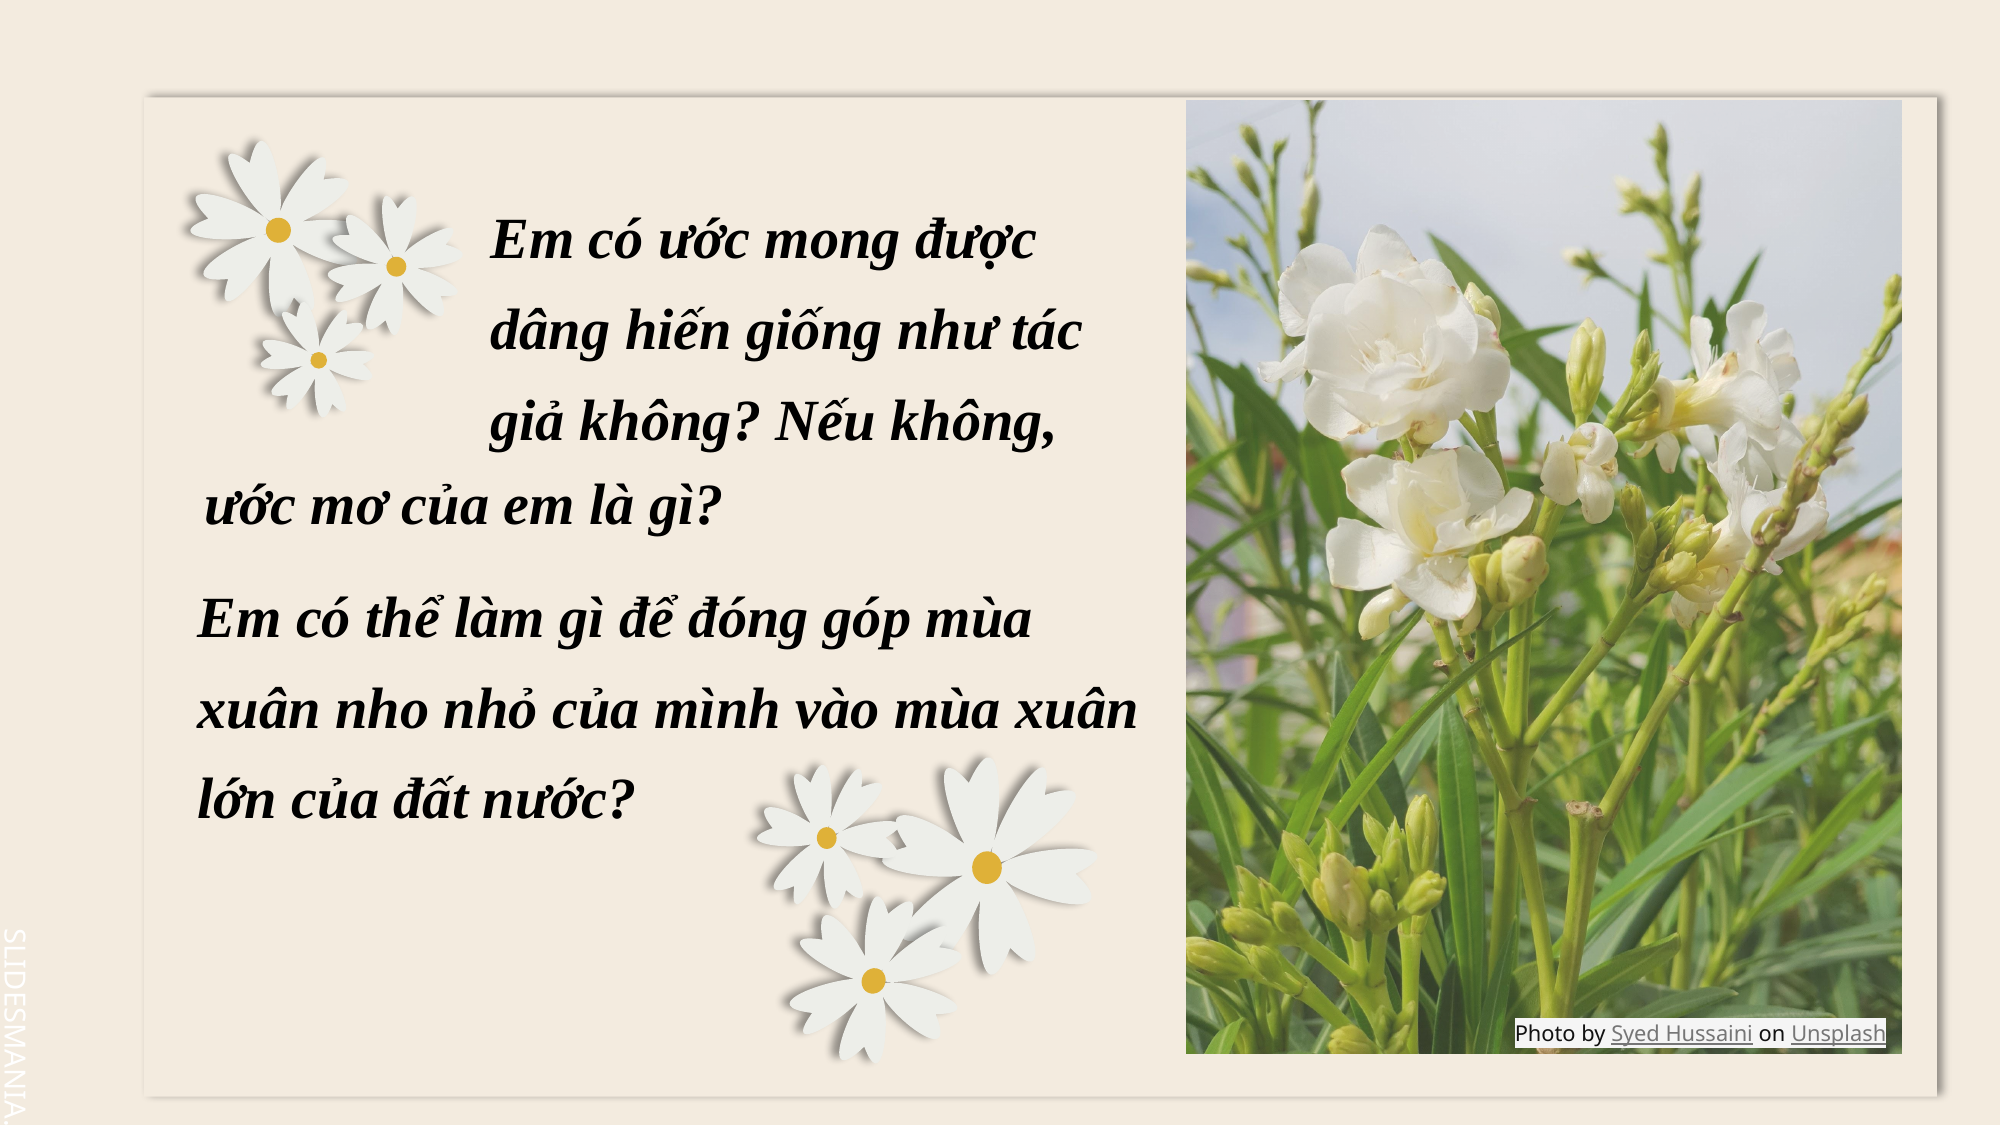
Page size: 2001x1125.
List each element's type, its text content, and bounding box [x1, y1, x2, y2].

text_box ước mơ của em là gì? [189, 437, 1181, 544]
text_box Em có thể làm gì để đóng góp mùa xuân nho nhỏ của mình vào mùa xuân lớn của đất nước? [182, 550, 1181, 838]
text_box Em có ước mong được dâng hiến giống như tác giả không? Nếu không, [501, 171, 1134, 437]
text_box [1186, 100, 1902, 1055]
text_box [143, 95, 497, 453]
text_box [683, 678, 1147, 1101]
